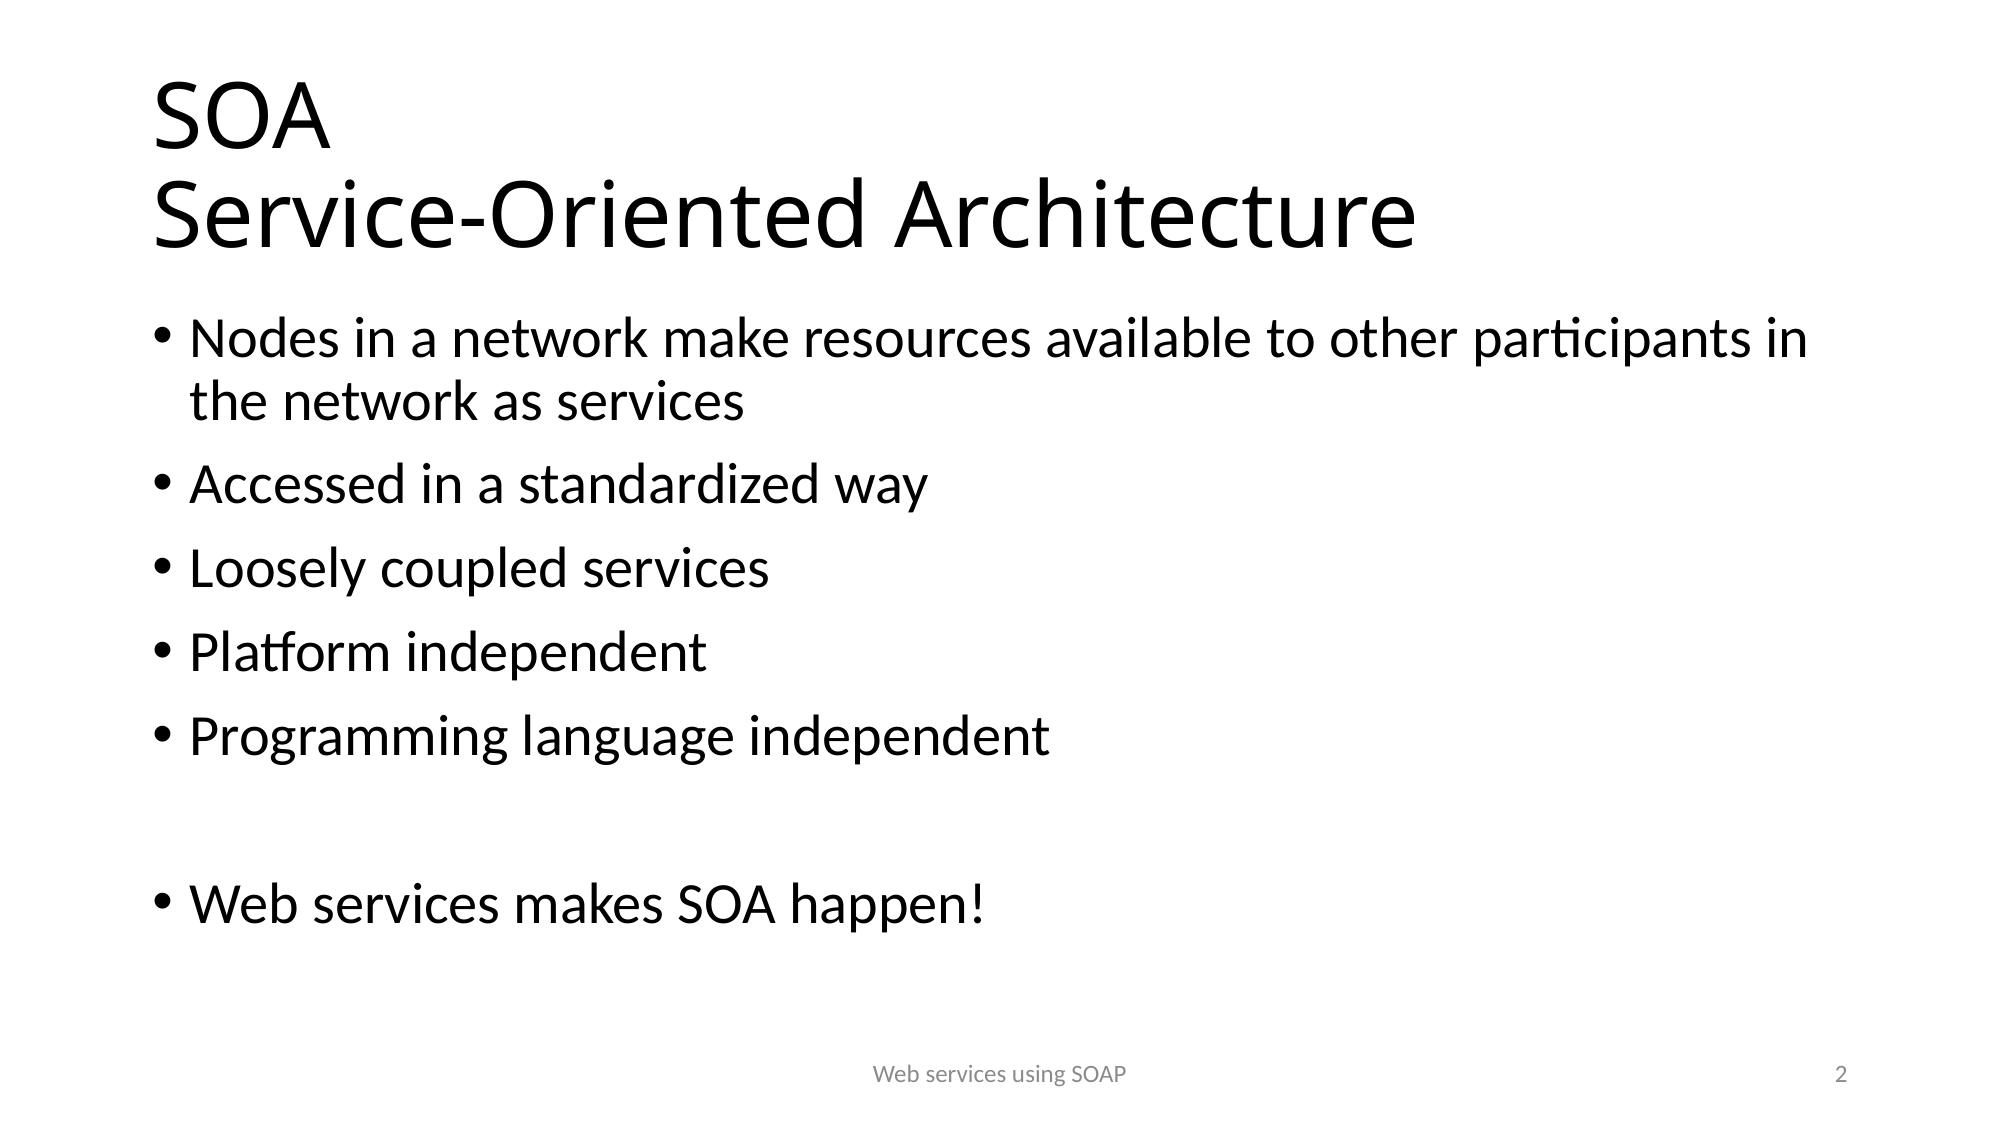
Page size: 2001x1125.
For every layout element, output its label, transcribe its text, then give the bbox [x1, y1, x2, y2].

list Nodes in a network make resources available to other participants in the network as services Accessed in a standardized way Loosely coupled services Platform independent Programming language independent Web services makes SOA happen! [137, 299, 1863, 1014]
title SOA Service-Oriented Architecture [137, 59, 1863, 278]
slide_number 2 [1412, 1042, 1863, 1103]
footer Web services using SOAP [662, 1042, 1338, 1103]
